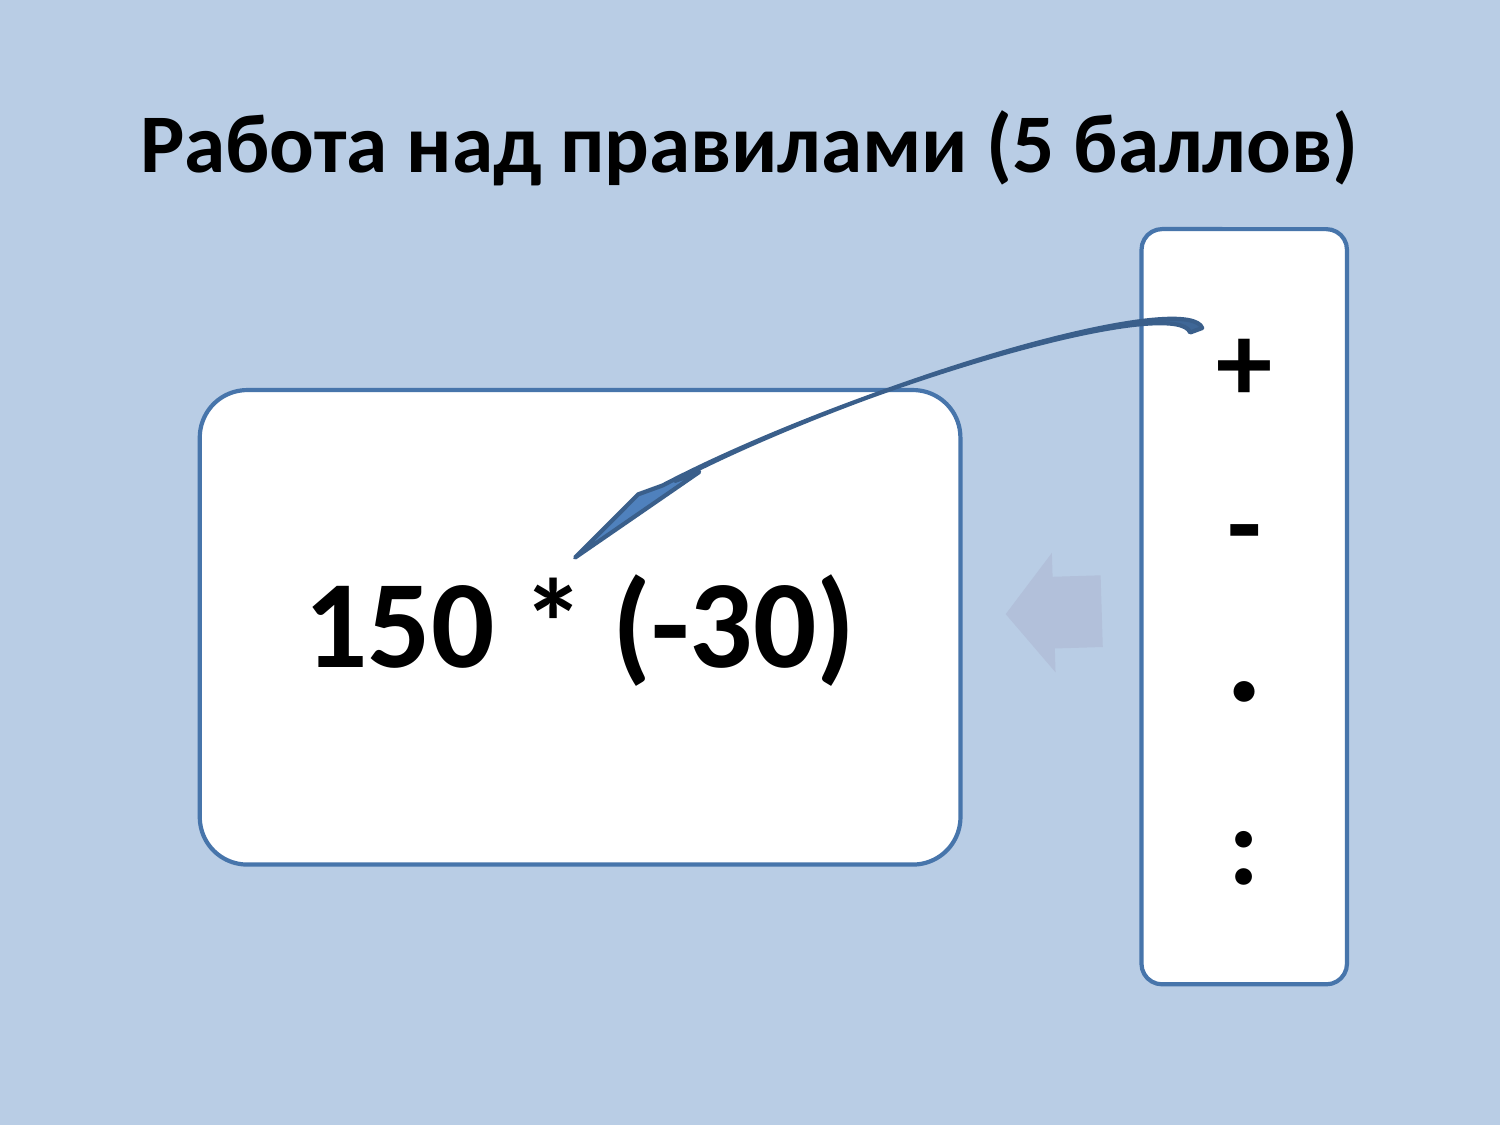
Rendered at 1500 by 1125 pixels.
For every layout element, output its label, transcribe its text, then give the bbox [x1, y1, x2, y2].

title Работа над правилами (5 баллов) [75, 45, 1425, 233]
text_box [187, 228, 1348, 985]
